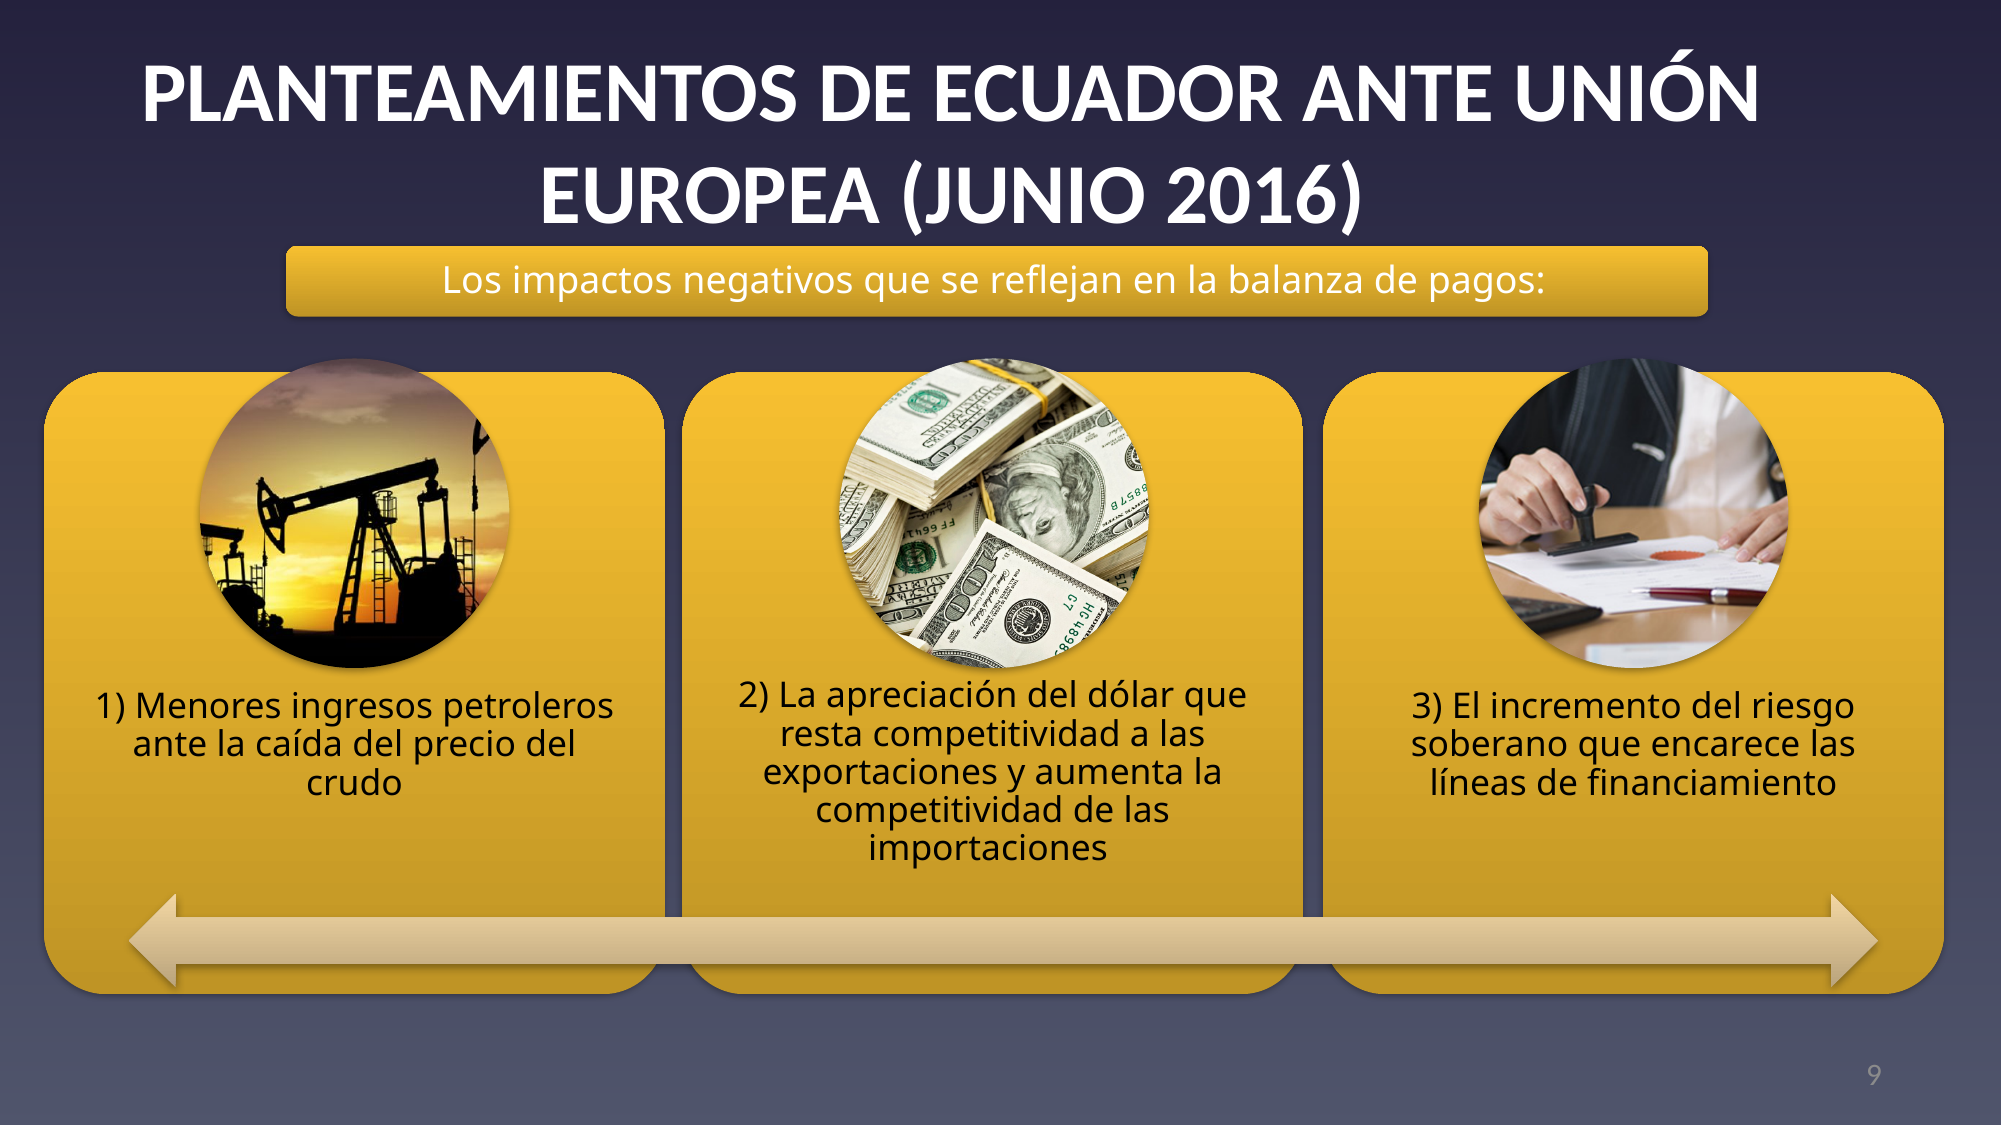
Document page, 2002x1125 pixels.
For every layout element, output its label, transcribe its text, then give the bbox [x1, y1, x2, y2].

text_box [285, 245, 1709, 319]
text_box 9 [1433, 1042, 1901, 1103]
picture [310, 358, 400, 365]
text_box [43, 365, 1945, 988]
picture [1589, 358, 1679, 365]
text_box PLANTEAMIENTOS DE ECUADOR ANTE UNIÓN EUROPEA (JUNIO 2016) [100, 86, 1806, 191]
picture [949, 358, 1039, 365]
